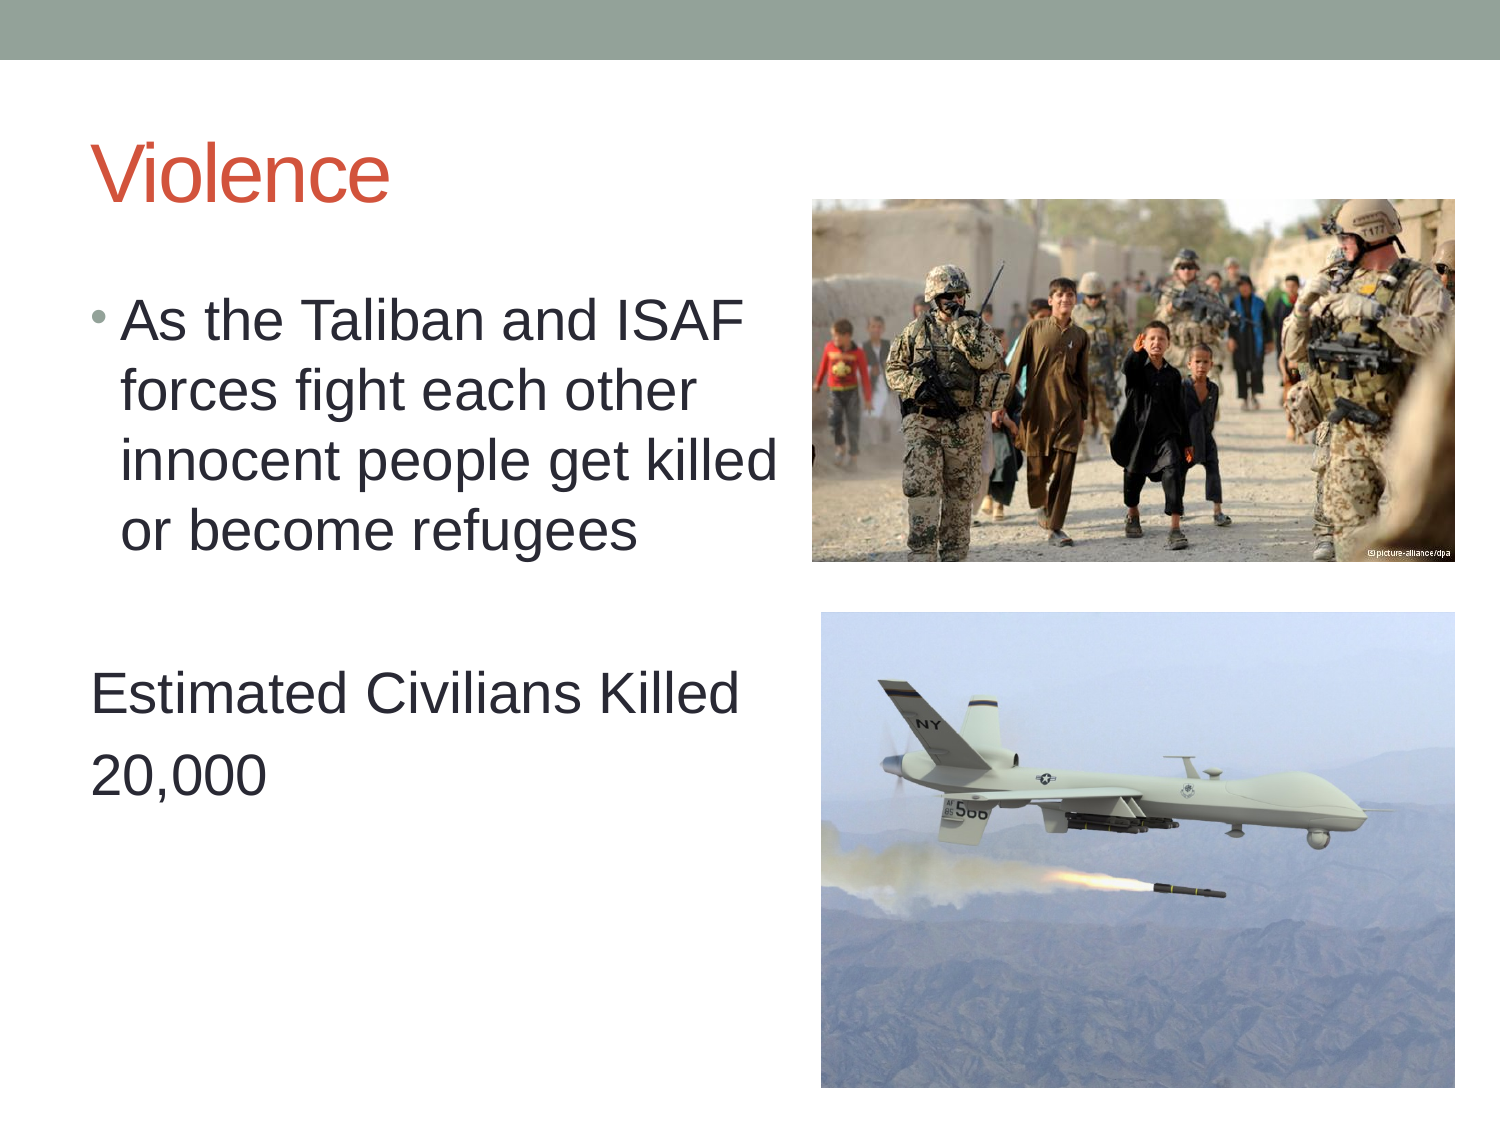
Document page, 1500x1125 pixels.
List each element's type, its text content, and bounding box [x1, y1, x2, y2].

picture [821, 612, 1456, 1088]
title Violence [75, 87, 1425, 250]
picture [812, 199, 1456, 562]
list As the Taliban and ISAF forces fight each other innocent people get killed or become refugees Estimated Civilians Killed 20,000 [75, 274, 800, 1049]
